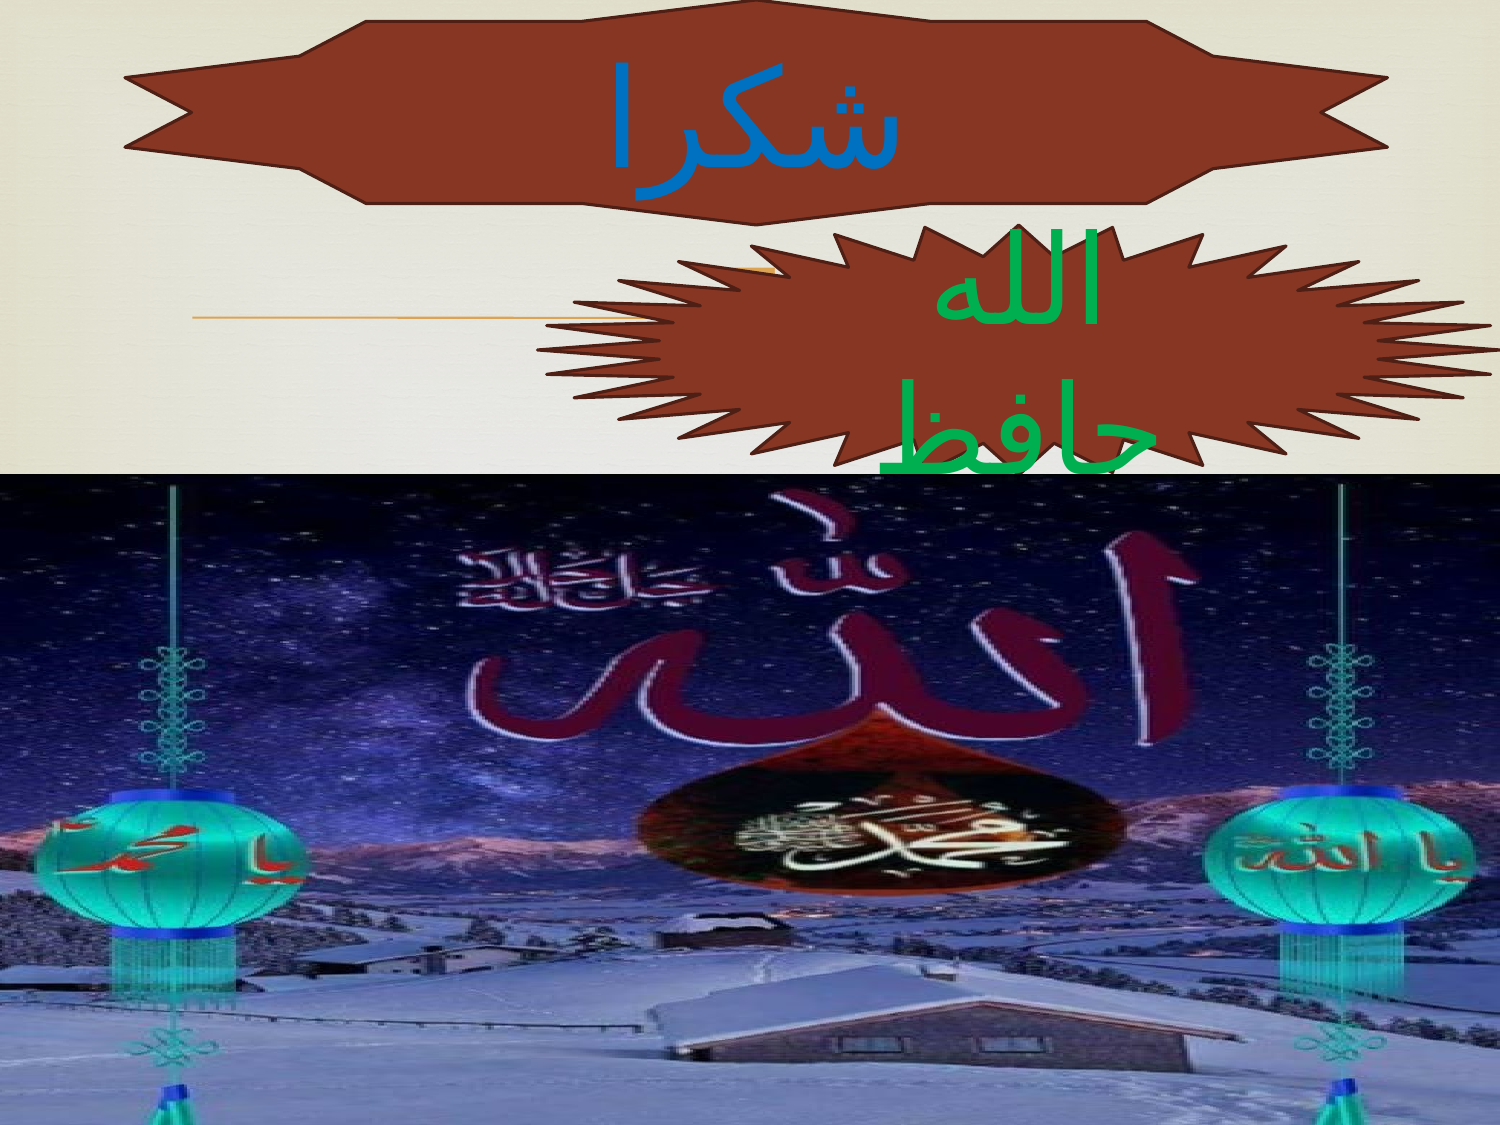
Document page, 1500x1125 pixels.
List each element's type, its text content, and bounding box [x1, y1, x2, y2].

text_box الله حافظ [535, 223, 1500, 472]
picture [0, 474, 1500, 1125]
text_box شكرا [123, 0, 1389, 227]
